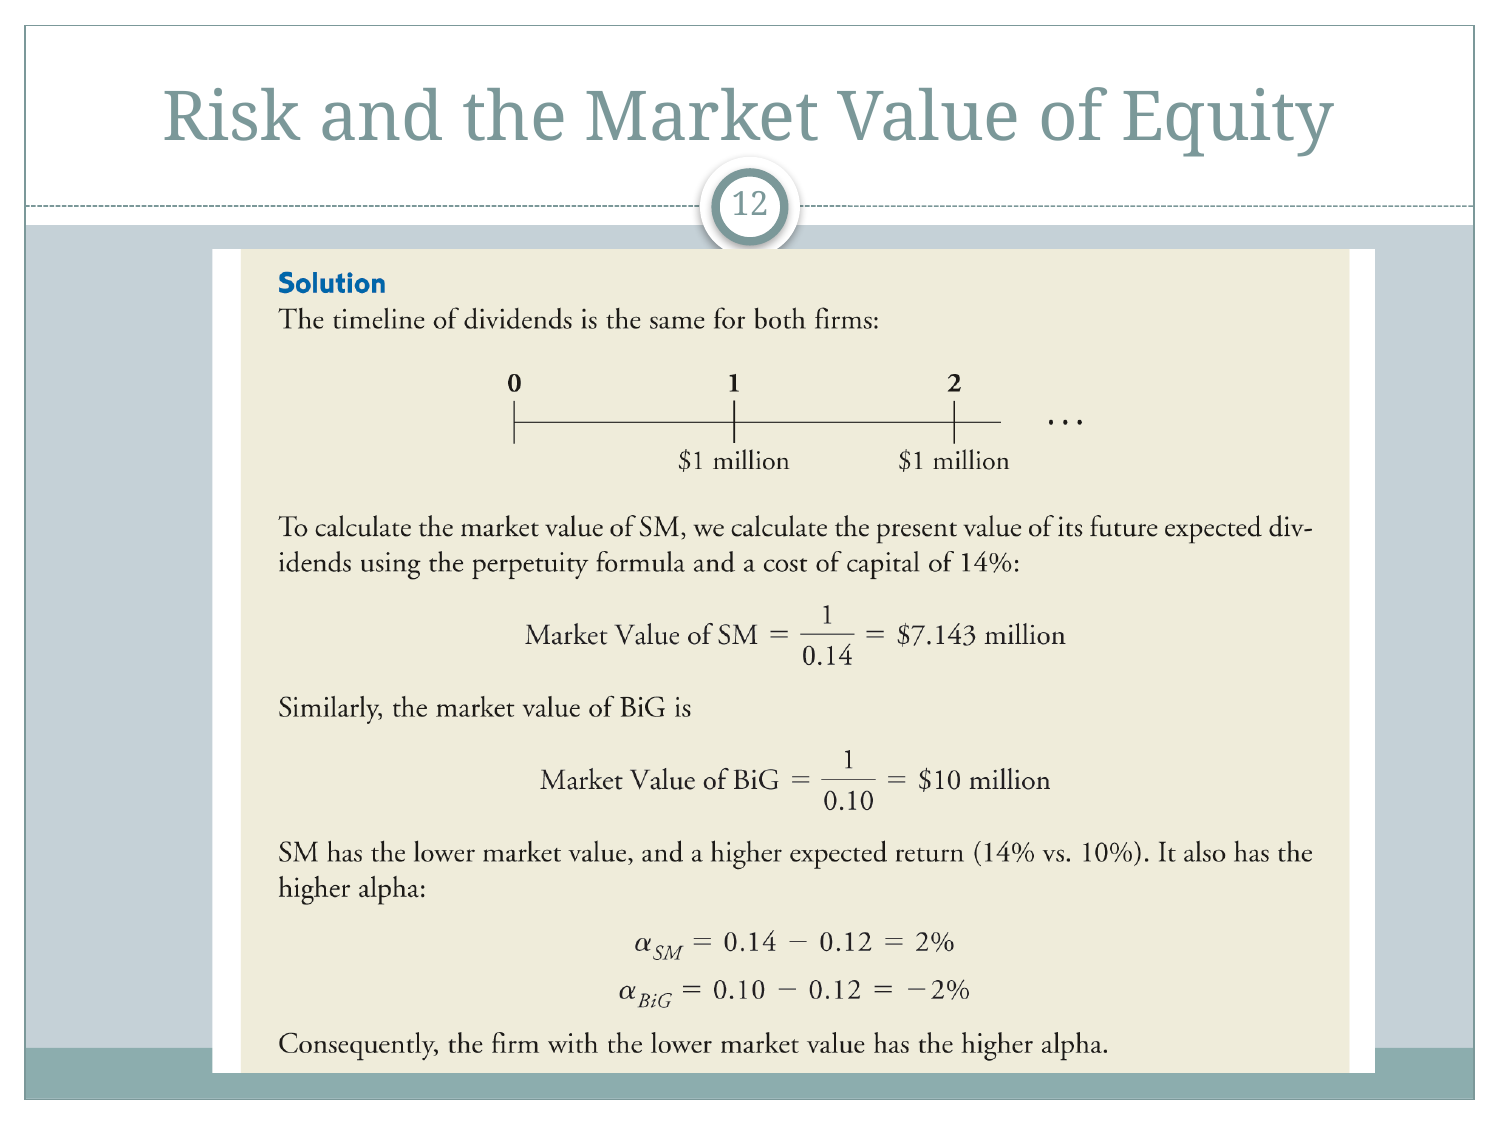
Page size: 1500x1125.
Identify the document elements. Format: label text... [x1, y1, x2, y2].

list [212, 249, 1375, 1073]
slide_number 12 [712, 168, 788, 241]
title Risk and the Market Value of Equity [49, 37, 1450, 162]
